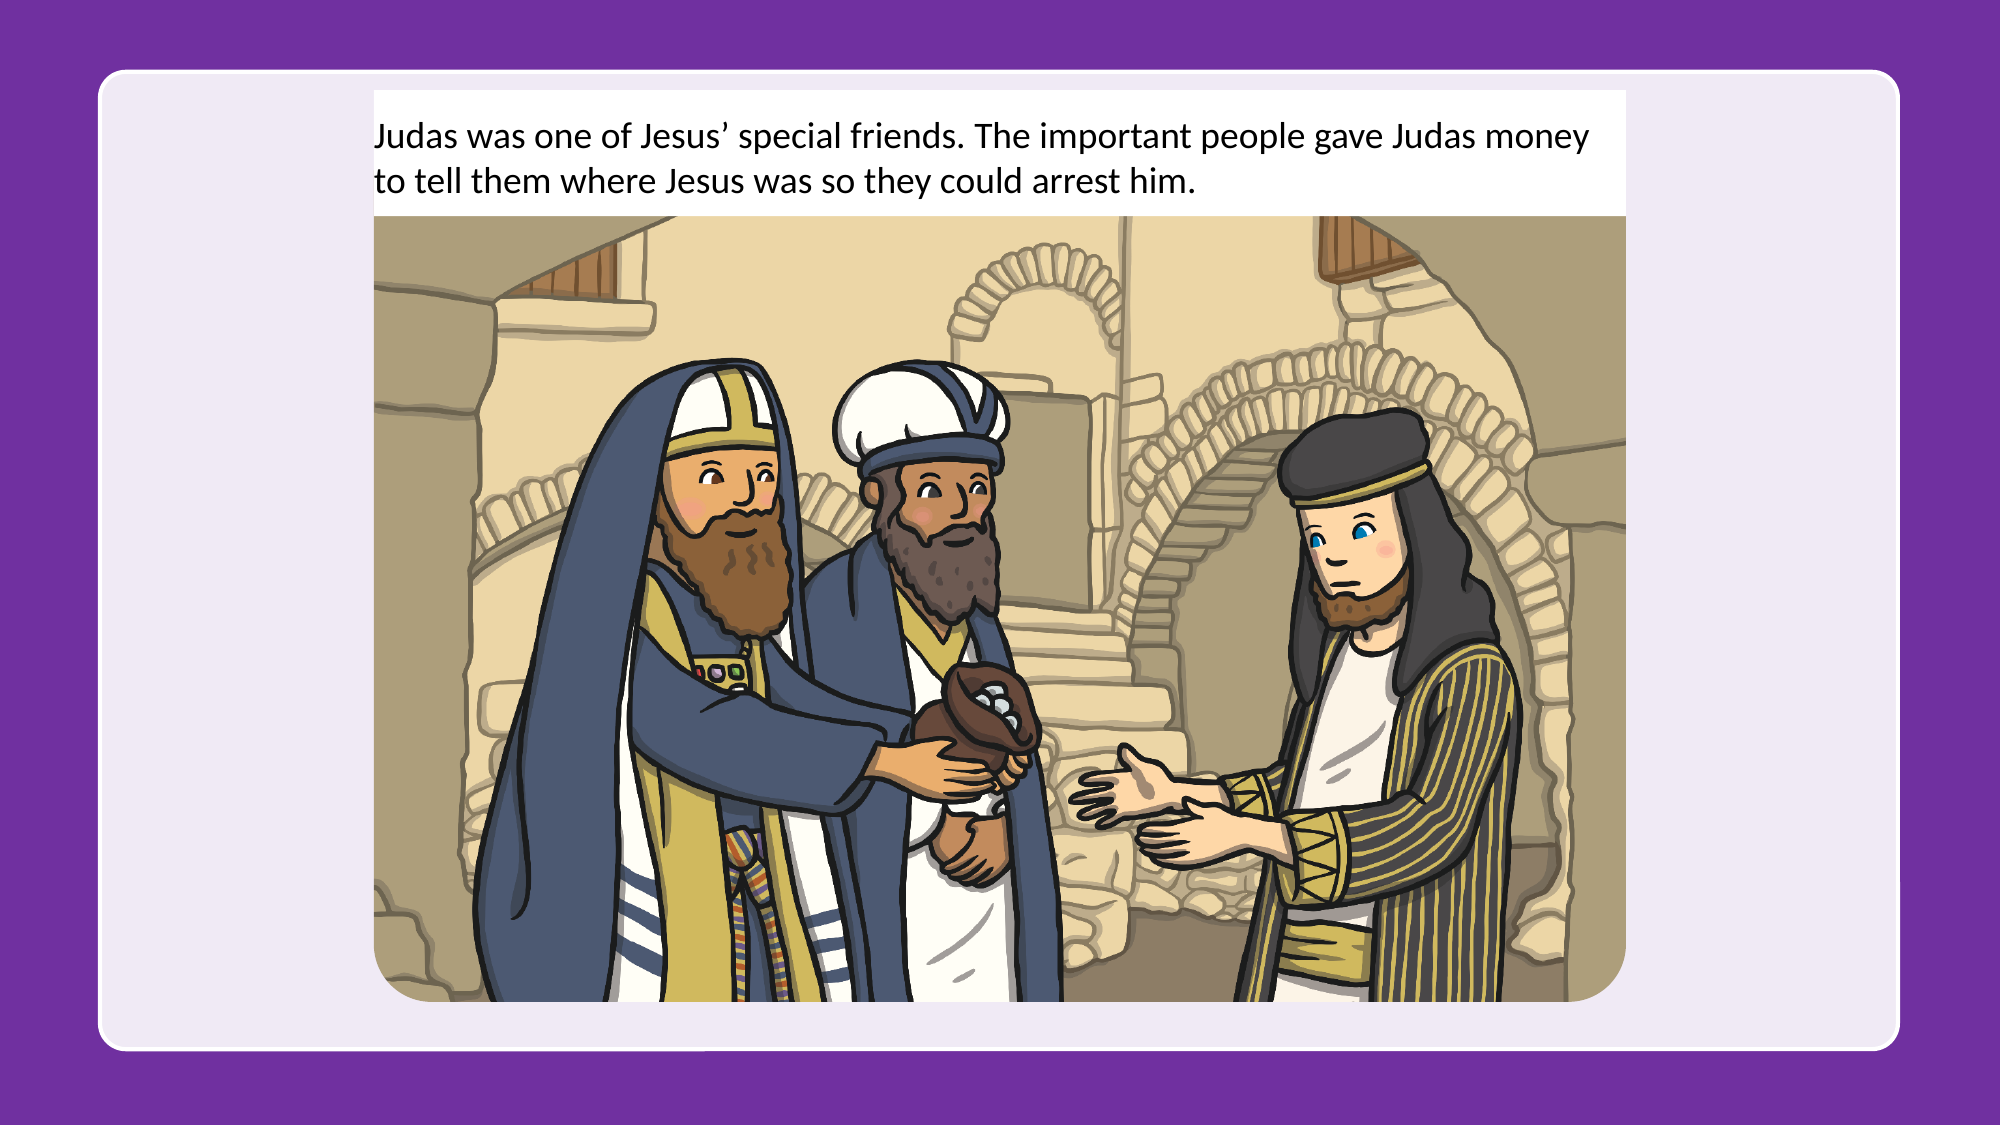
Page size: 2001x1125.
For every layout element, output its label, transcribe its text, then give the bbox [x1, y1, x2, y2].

picture [373, 116, 1626, 1002]
text_box [373, 89, 1627, 217]
text_box Judas was one of Jesus’ special friends. The important people gave Judas money to tell them where Jesus was so they could arrest him. [373, 110, 1626, 116]
